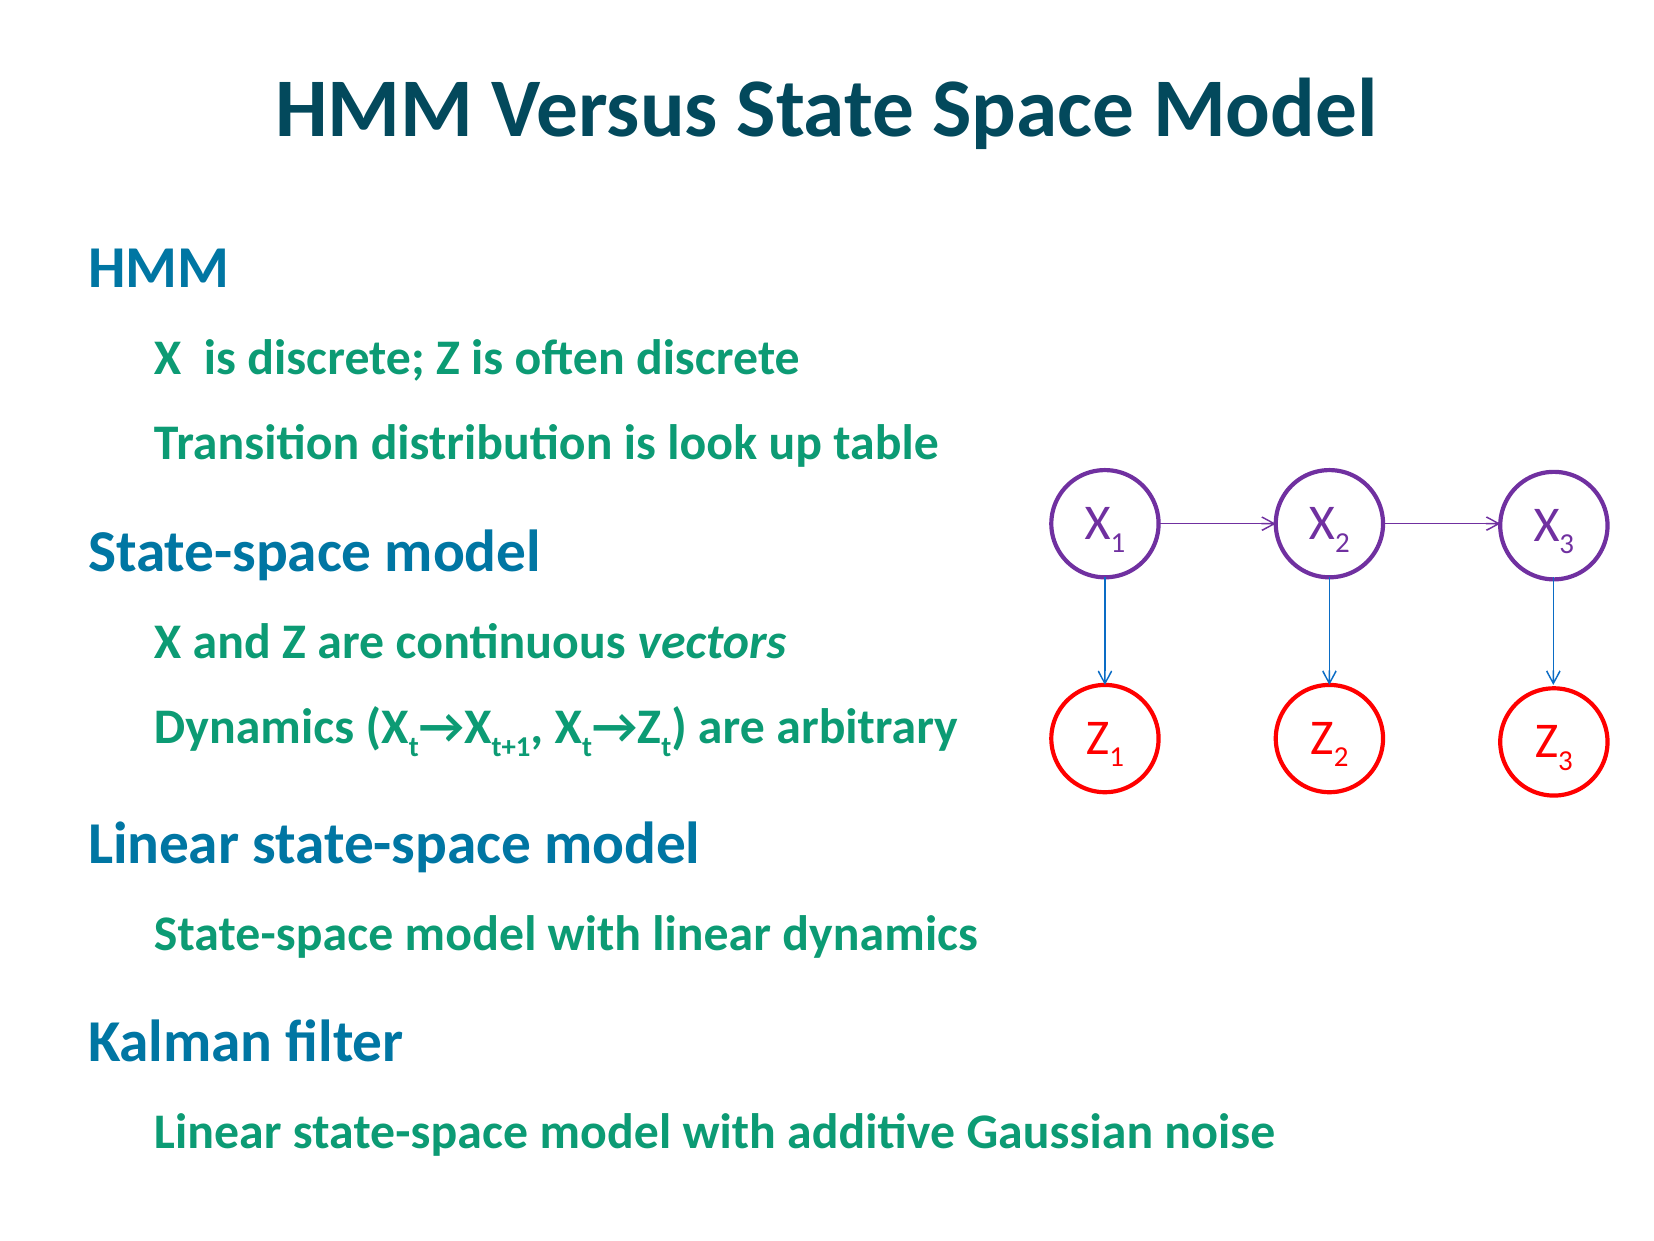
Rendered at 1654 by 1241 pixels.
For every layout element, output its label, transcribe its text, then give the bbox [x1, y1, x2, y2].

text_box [1051, 469, 1608, 796]
list HMM X is discrete; Z is often discrete Transition distribution is look up table State-space model X and Z are continuous vectors Dynamics (Xt→Xt+1, Xt→Zt) are arbitrary Linear state-space model State-space model with linear dynamics Kalman filter Linear state-space model with additive Gaussian noise [55, 220, 1572, 1171]
title HMM Versus State Space Model [82, 27, 1571, 180]
